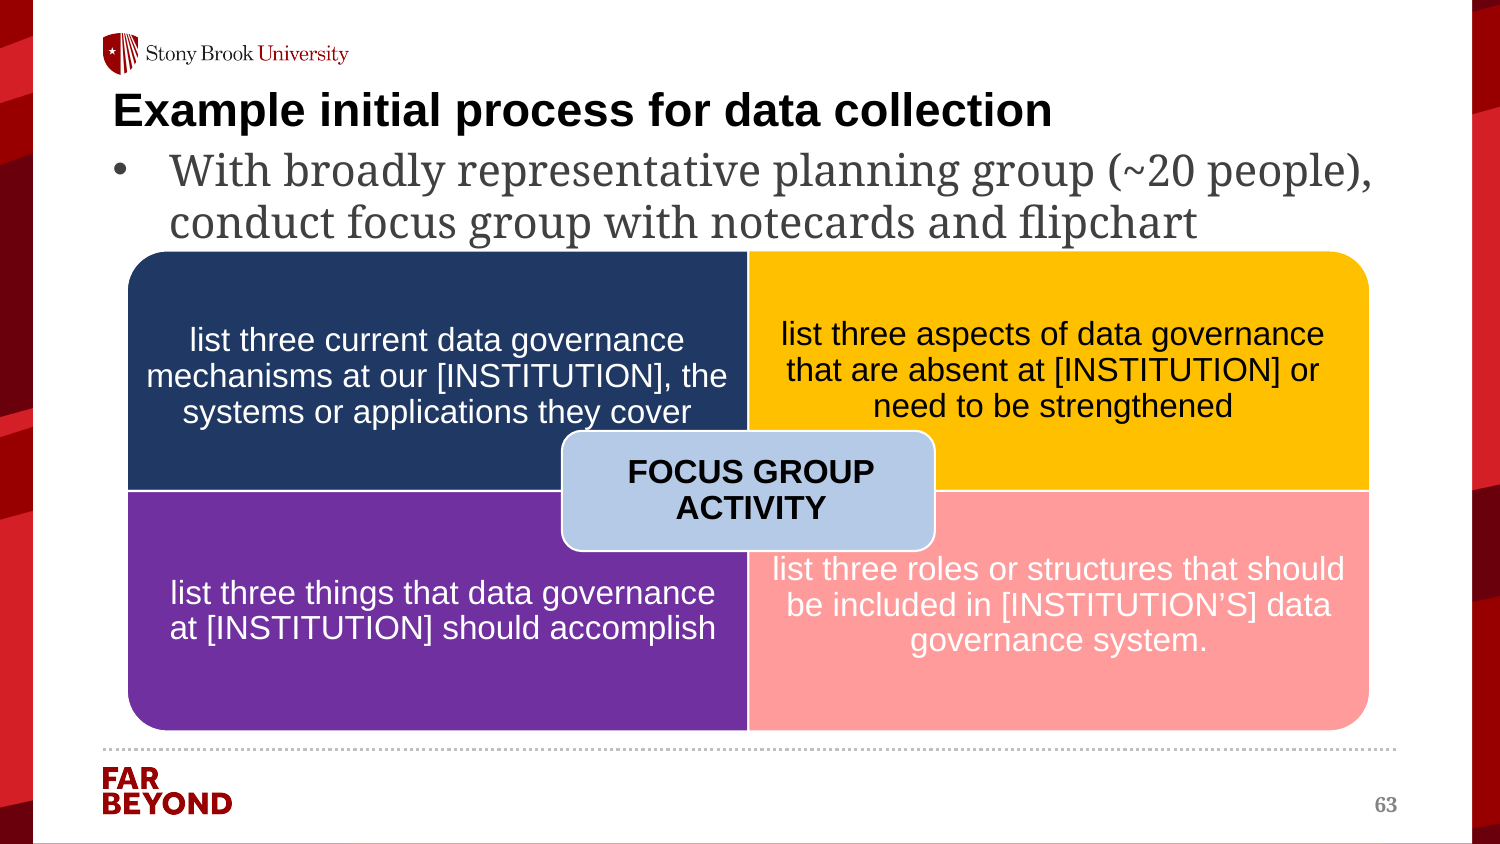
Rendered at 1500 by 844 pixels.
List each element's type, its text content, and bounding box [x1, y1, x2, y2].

picture [0, 0, 33, 844]
picture [1473, 0, 1500, 844]
picture [103, 33, 349, 75]
list With broadly representative planning group (~20 people), conduct focus group with notecards and flipchart [97, 135, 1409, 645]
title Example initial process for data collection [97, 82, 1409, 135]
picture [103, 767, 232, 815]
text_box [126, 250, 1371, 732]
